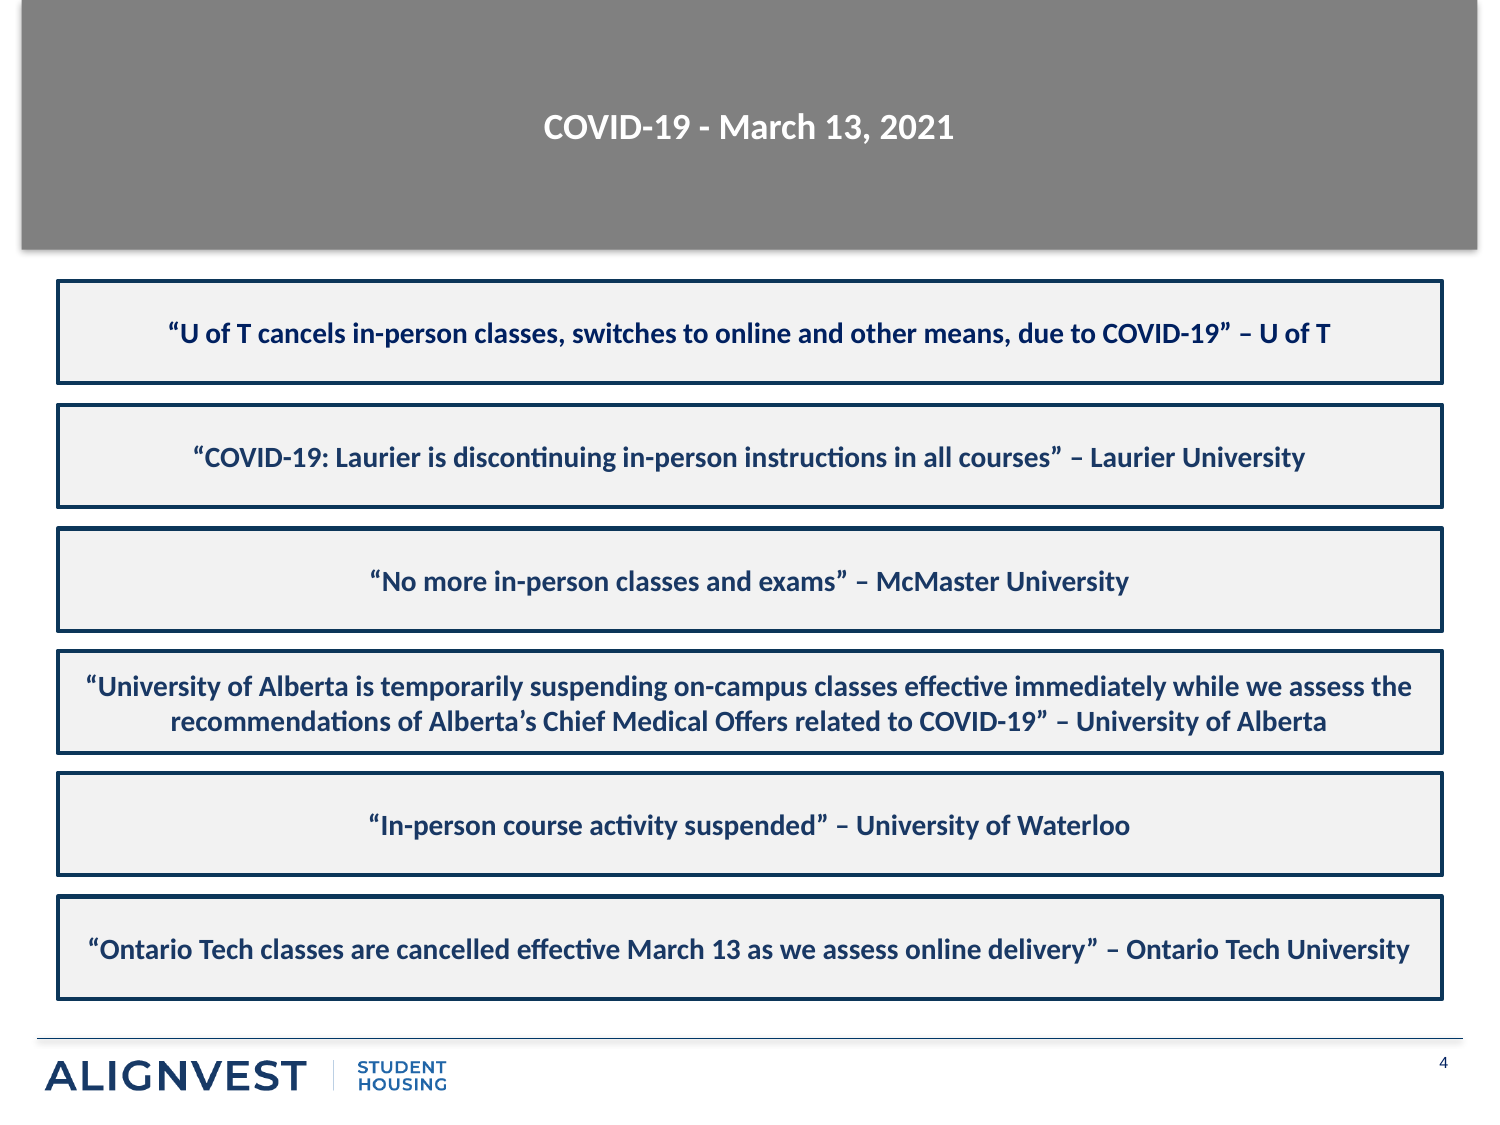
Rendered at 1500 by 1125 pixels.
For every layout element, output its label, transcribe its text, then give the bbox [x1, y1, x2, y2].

picture [36, 1049, 461, 1101]
text_box “Ontario Tech classes are cancelled effective March 13 as we assess online delivery” – Ontario Tech University [56, 894, 1444, 1001]
text_box “University of Alberta is temporarily suspending on-campus classes effective immediately while we assess the recommendations of Alberta’s Chief Medical Offers related to COVID-19” – University of Alberta [56, 649, 1444, 755]
text_box COVID-19 - March 13, 2021 [21, 0, 1478, 250]
text_box “In-person course activity suspended” – University of Waterloo [56, 771, 1444, 877]
text_box “U of T cancels in-person classes, switches to online and other means, due to COVID-19” – U of T [56, 279, 1444, 385]
text_box “No more in-person classes and exams” – McMaster University [56, 526, 1444, 633]
slide_number 4 [1394, 1045, 1464, 1106]
text_box “COVID-19: Laurier is discontinuing in-person instructions in all courses” – Laurier University [56, 403, 1444, 509]
